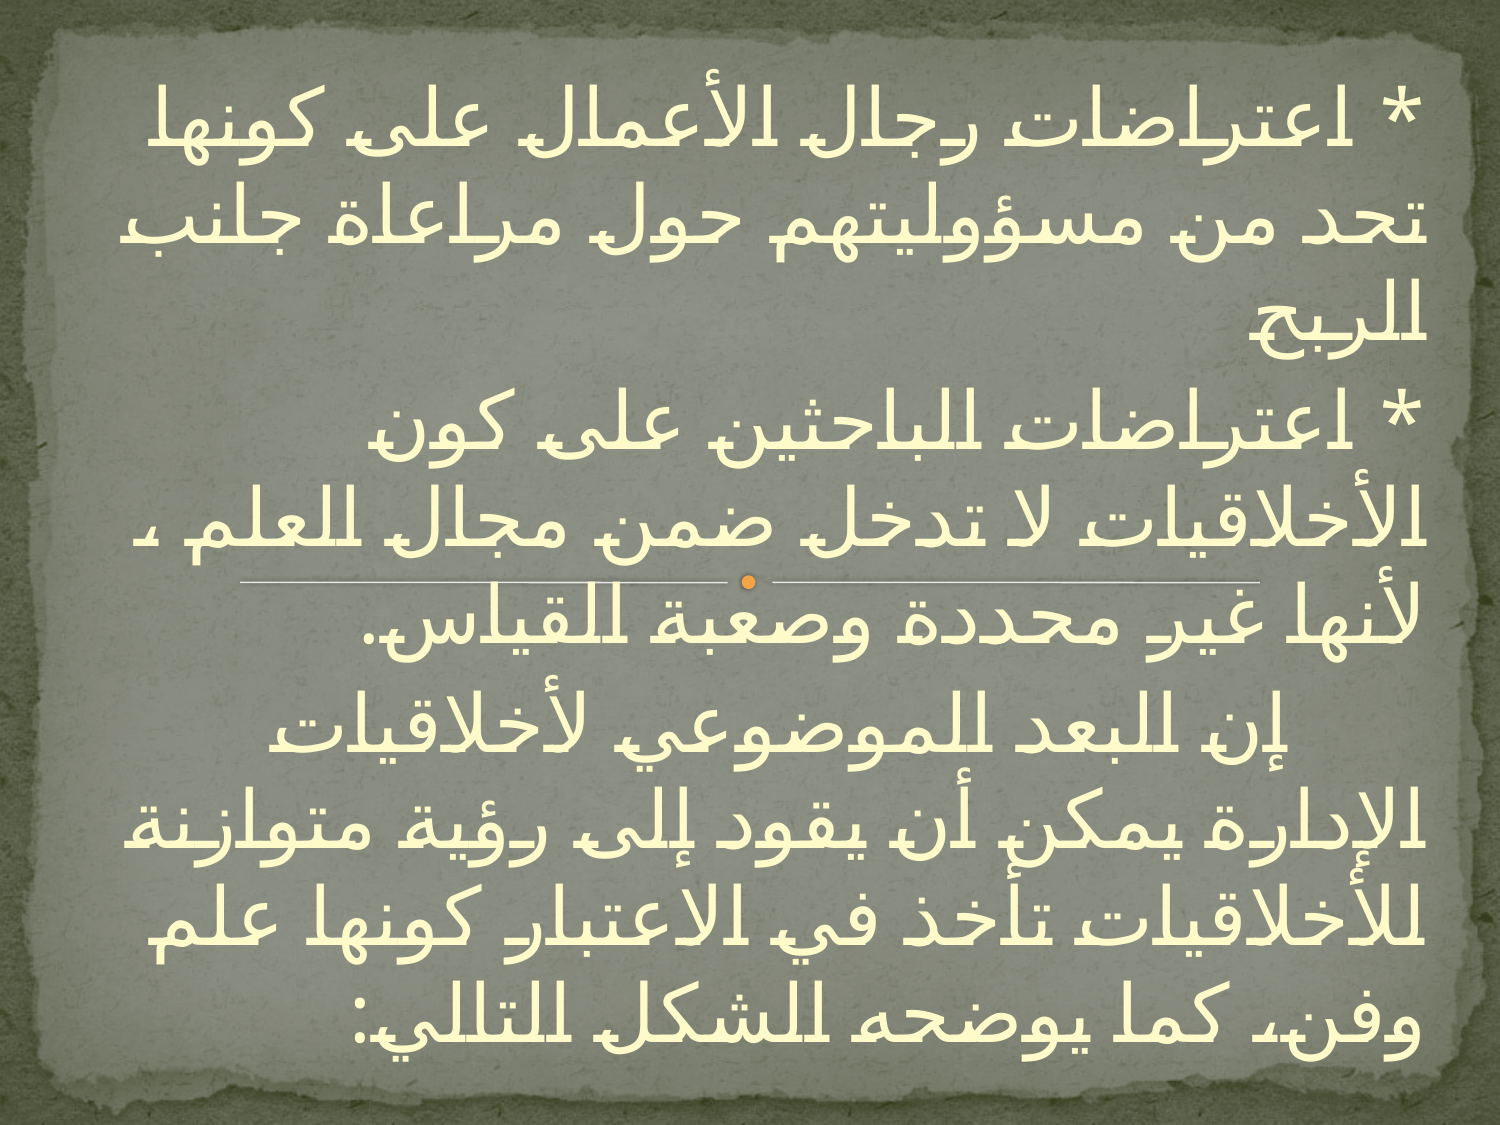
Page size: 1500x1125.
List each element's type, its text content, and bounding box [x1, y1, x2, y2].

subtitle * اعتراضات رجال الأعمال على كونها تحد من مسؤوليتهم حول مراعاة جانب الربح * اعتراضات الباحثين على كون الأخلاقيات لا تدخل ضمن مجال العلم ، لأنها غير محددة وصعبة القياس. إن البعد الموضوعي لأخلاقيات الإدارة يمكن أن يقود إلى رؤية متوازنة للأخلاقيات تأخذ في الاعتبار كونها علم وفن، كما يوضحه الشكل التالي: [46, 58, 1442, 1067]
